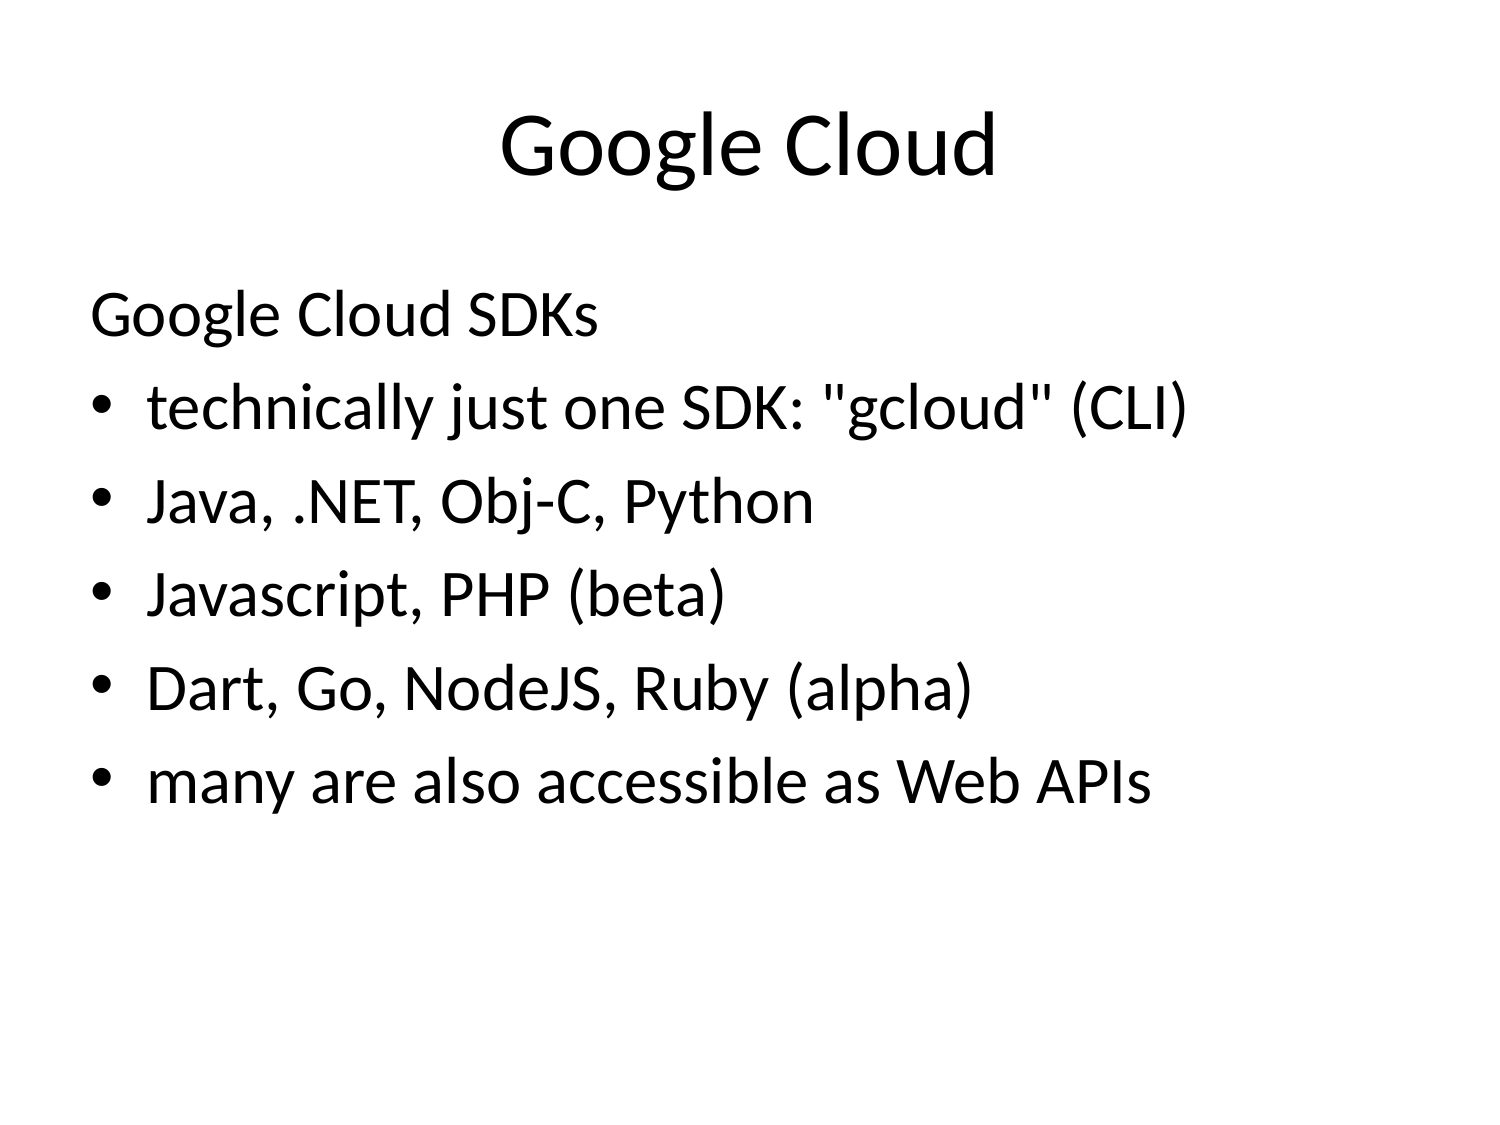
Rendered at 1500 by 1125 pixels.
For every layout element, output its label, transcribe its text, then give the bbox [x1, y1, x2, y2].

list Google Cloud SDKs technically just one SDK: "gcloud" (CLI) Java, .NET, Obj-C, Python Javascript, PHP (beta) Dart, Go, NodeJS, Ruby (alpha) many are also accessible as Web APIs [75, 262, 1425, 1005]
title Google Cloud [75, 45, 1425, 233]
